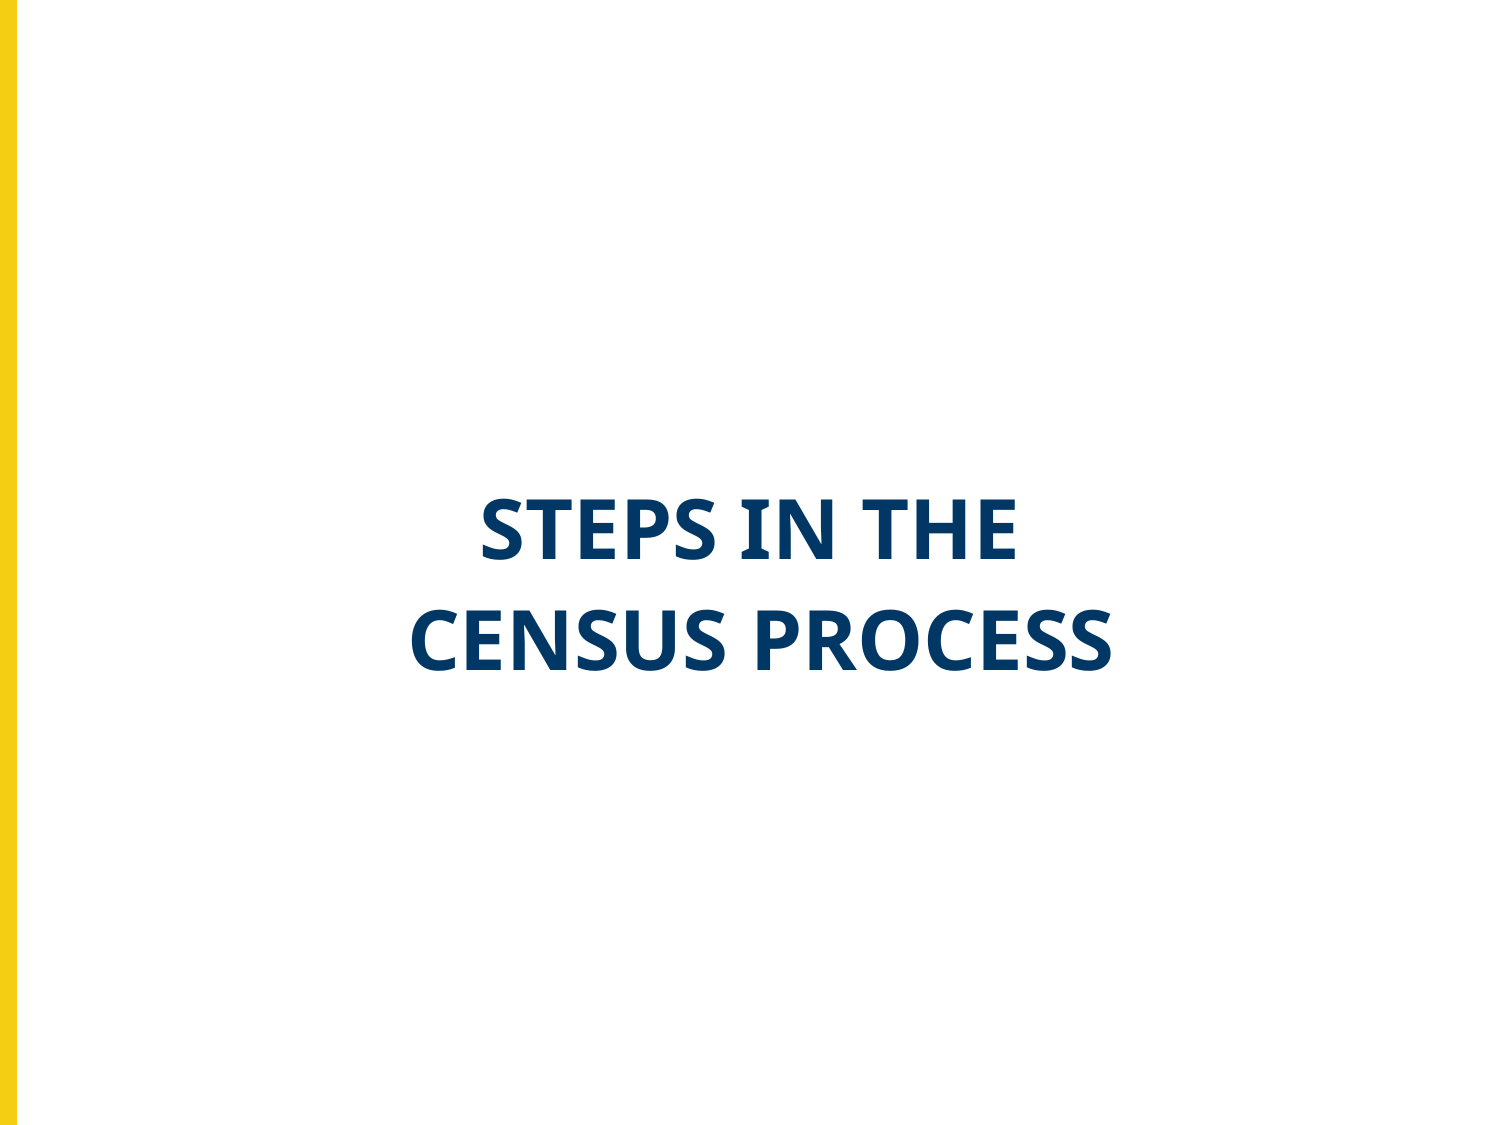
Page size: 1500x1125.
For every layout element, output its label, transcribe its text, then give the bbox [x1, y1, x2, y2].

list STEPS IN THE CENSUS PROCESS [77, 138, 1445, 987]
